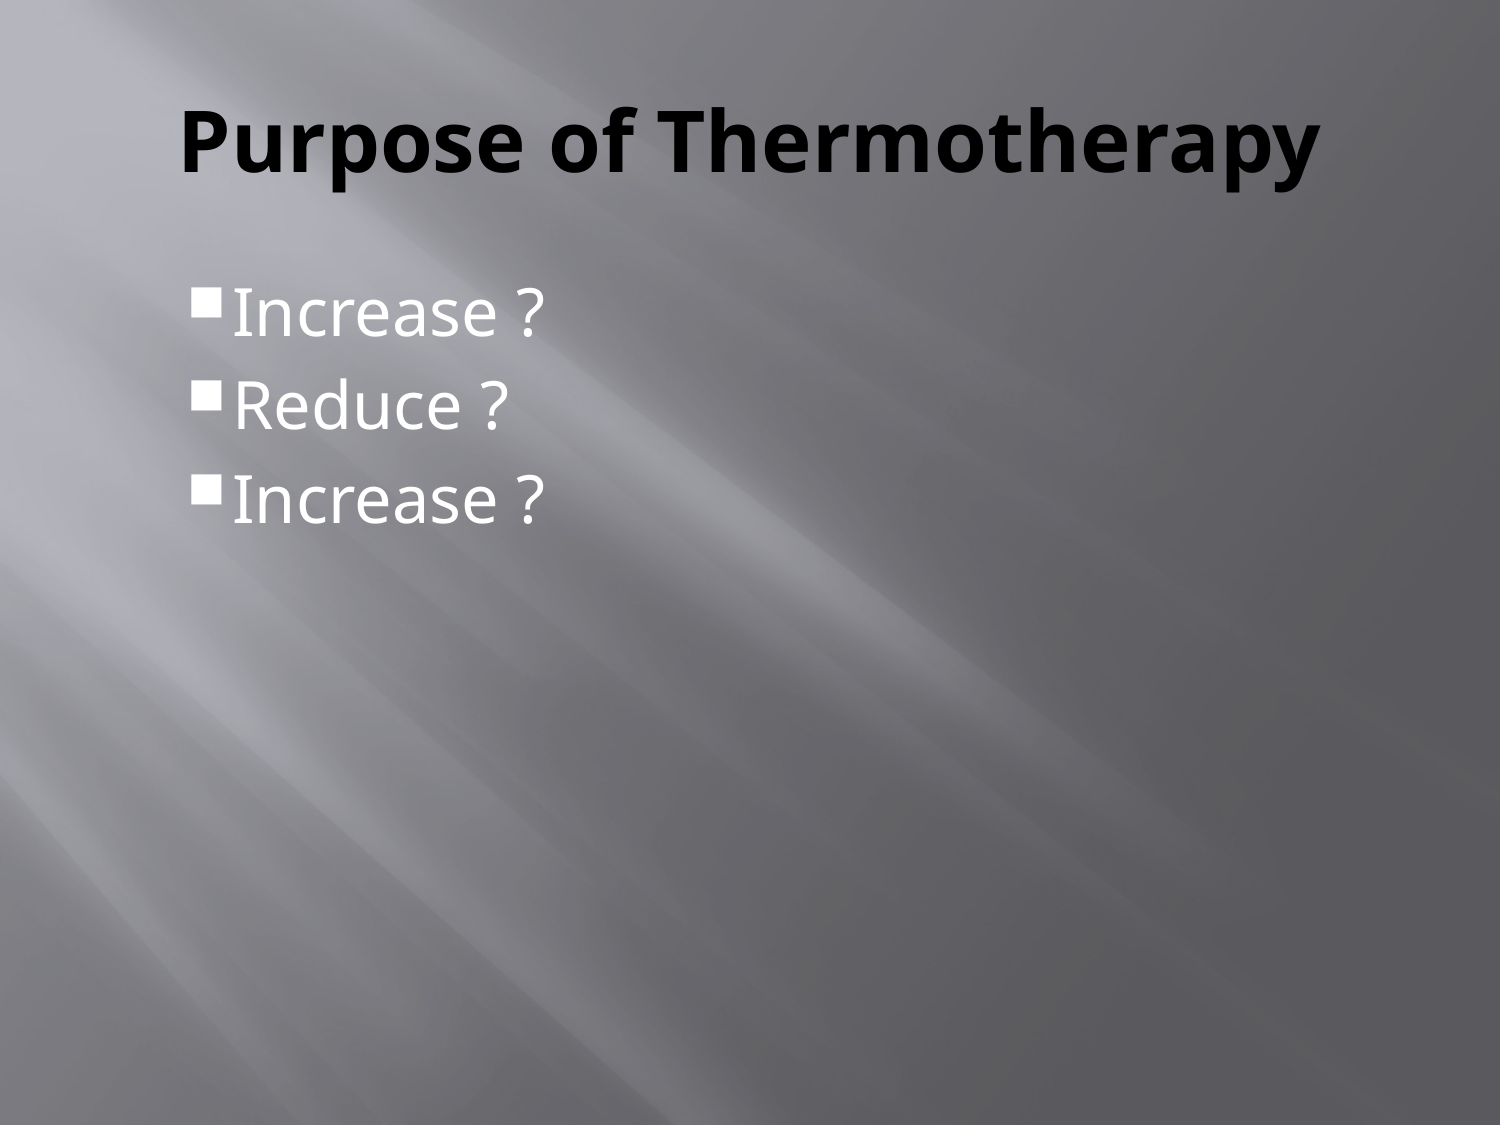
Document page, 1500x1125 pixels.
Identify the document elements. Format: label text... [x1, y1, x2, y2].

list Increase ? Reduce ? Increase ? [75, 262, 1425, 1035]
title Purpose of Thermotherapy [75, 45, 1425, 233]
